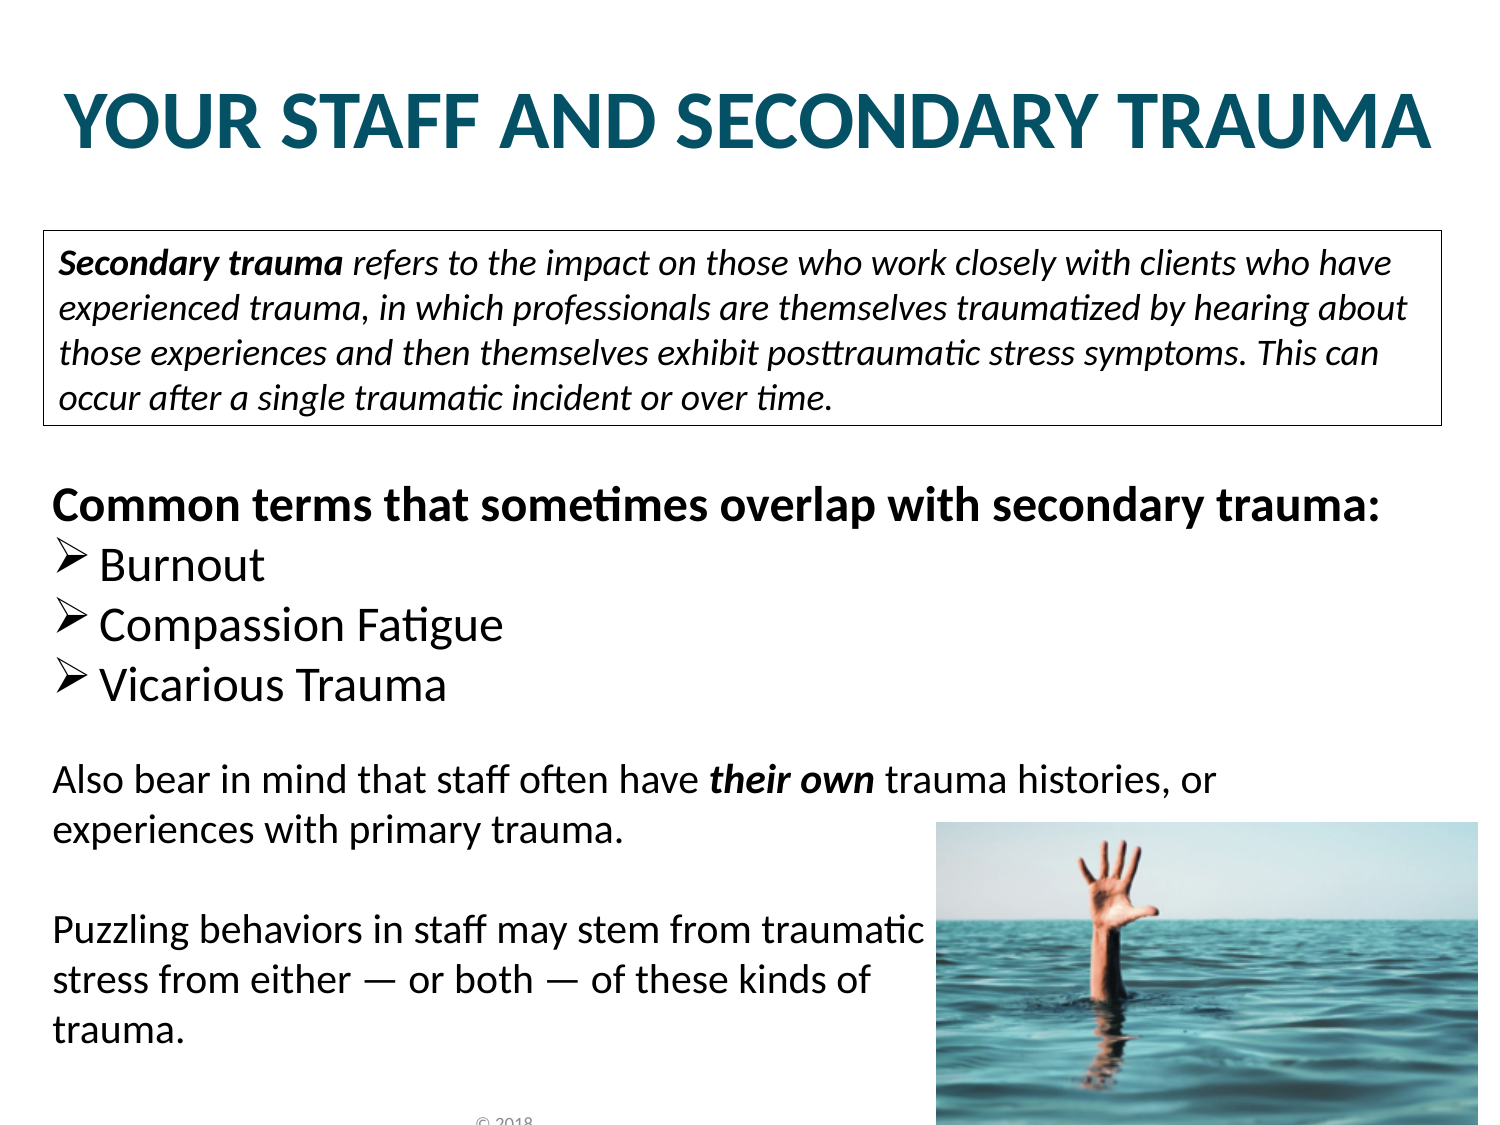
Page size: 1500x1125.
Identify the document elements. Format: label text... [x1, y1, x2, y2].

text_box Common terms that sometimes overlap with secondary trauma: Burnout Compassion Fatigue Vicarious Trauma Also bear in mind that staff often have their own trauma histories, or experiences with primary trauma. Puzzling behaviors in staff may stem from traumatic stress from either — or both — of these kinds of trauma. [37, 464, 1436, 1085]
text_box Secondary trauma refers to the impact on those who work closely with clients who have experienced trauma, in which professionals are themselves traumatized by hearing about those experiences and then themselves exhibit posttraumatic stress symptoms. This can occur after a single traumatic incident or over time. [43, 230, 1442, 426]
picture [936, 822, 1478, 1125]
footer © 2018 [0, 1085, 936, 1125]
text_box Your Staff and Secondary Trauma [50, 58, 1448, 173]
